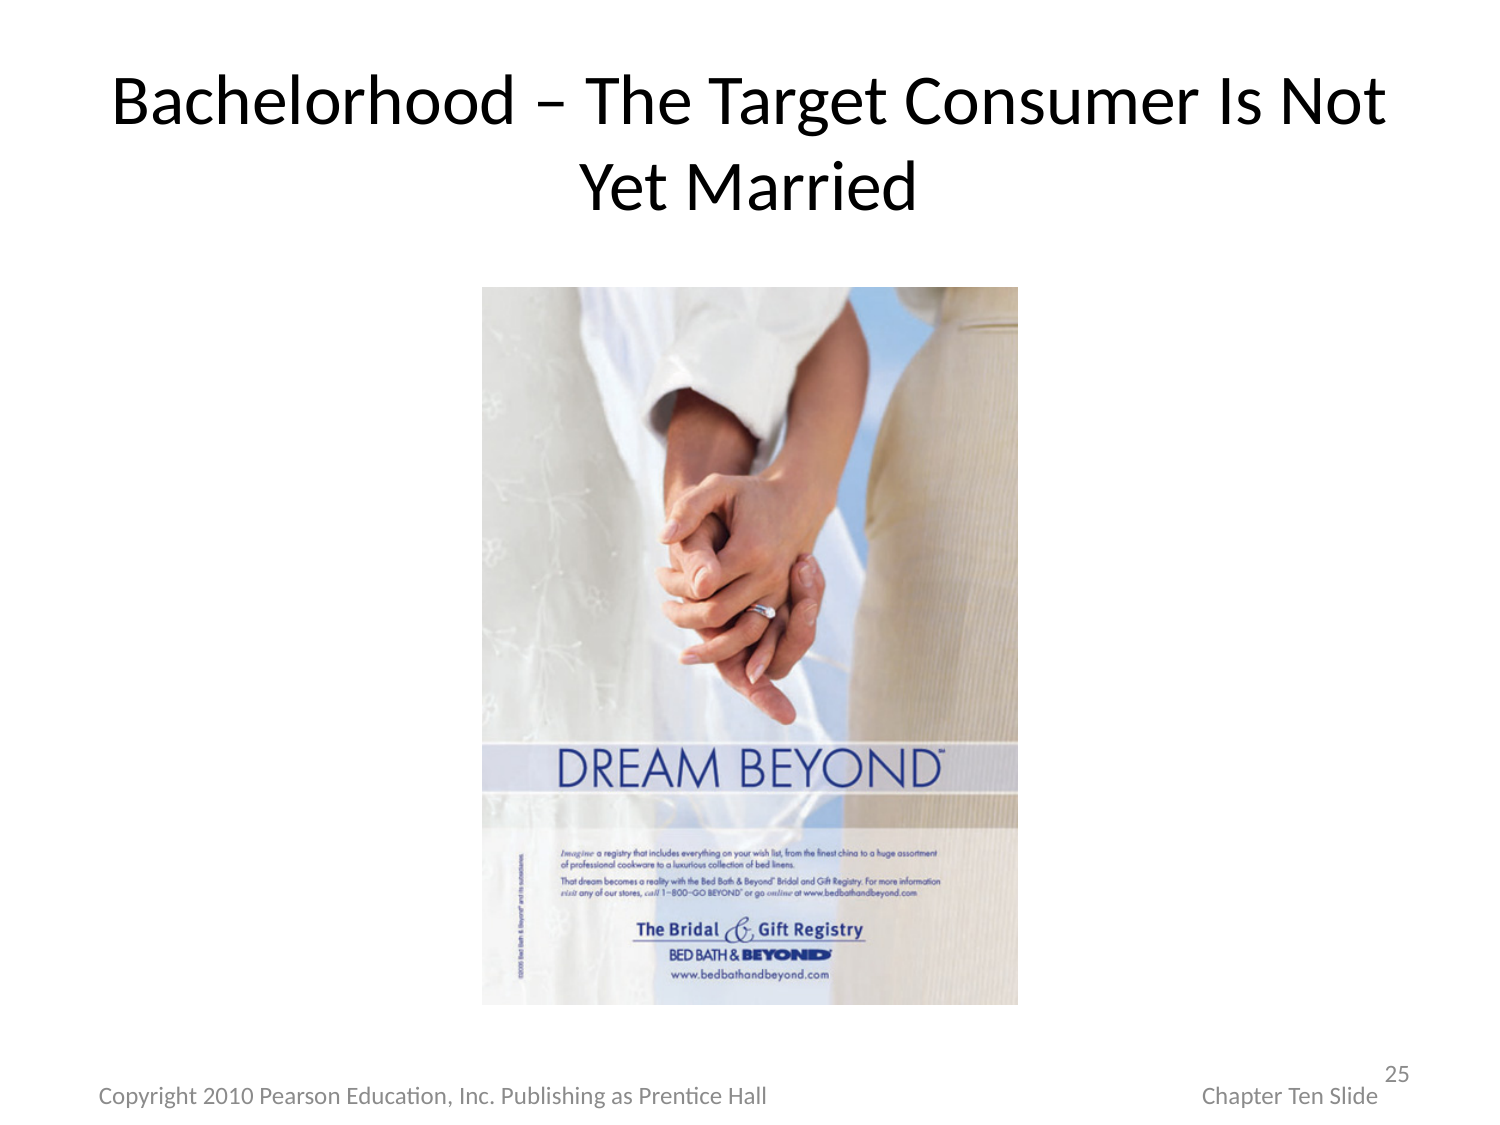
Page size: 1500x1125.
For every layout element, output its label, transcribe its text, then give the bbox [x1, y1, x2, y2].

footer Copyright 2010 Pearson Education, Inc. Publishing as Prentice Hall [0, 1065, 925, 1125]
text_box Chapter Ten Slide [1187, 1065, 1413, 1125]
slide_number 25 [1074, 1042, 1425, 1103]
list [481, 287, 1019, 1006]
title Bachelorhood – The Target Consumer Is Not Yet Married [75, 45, 1425, 233]
